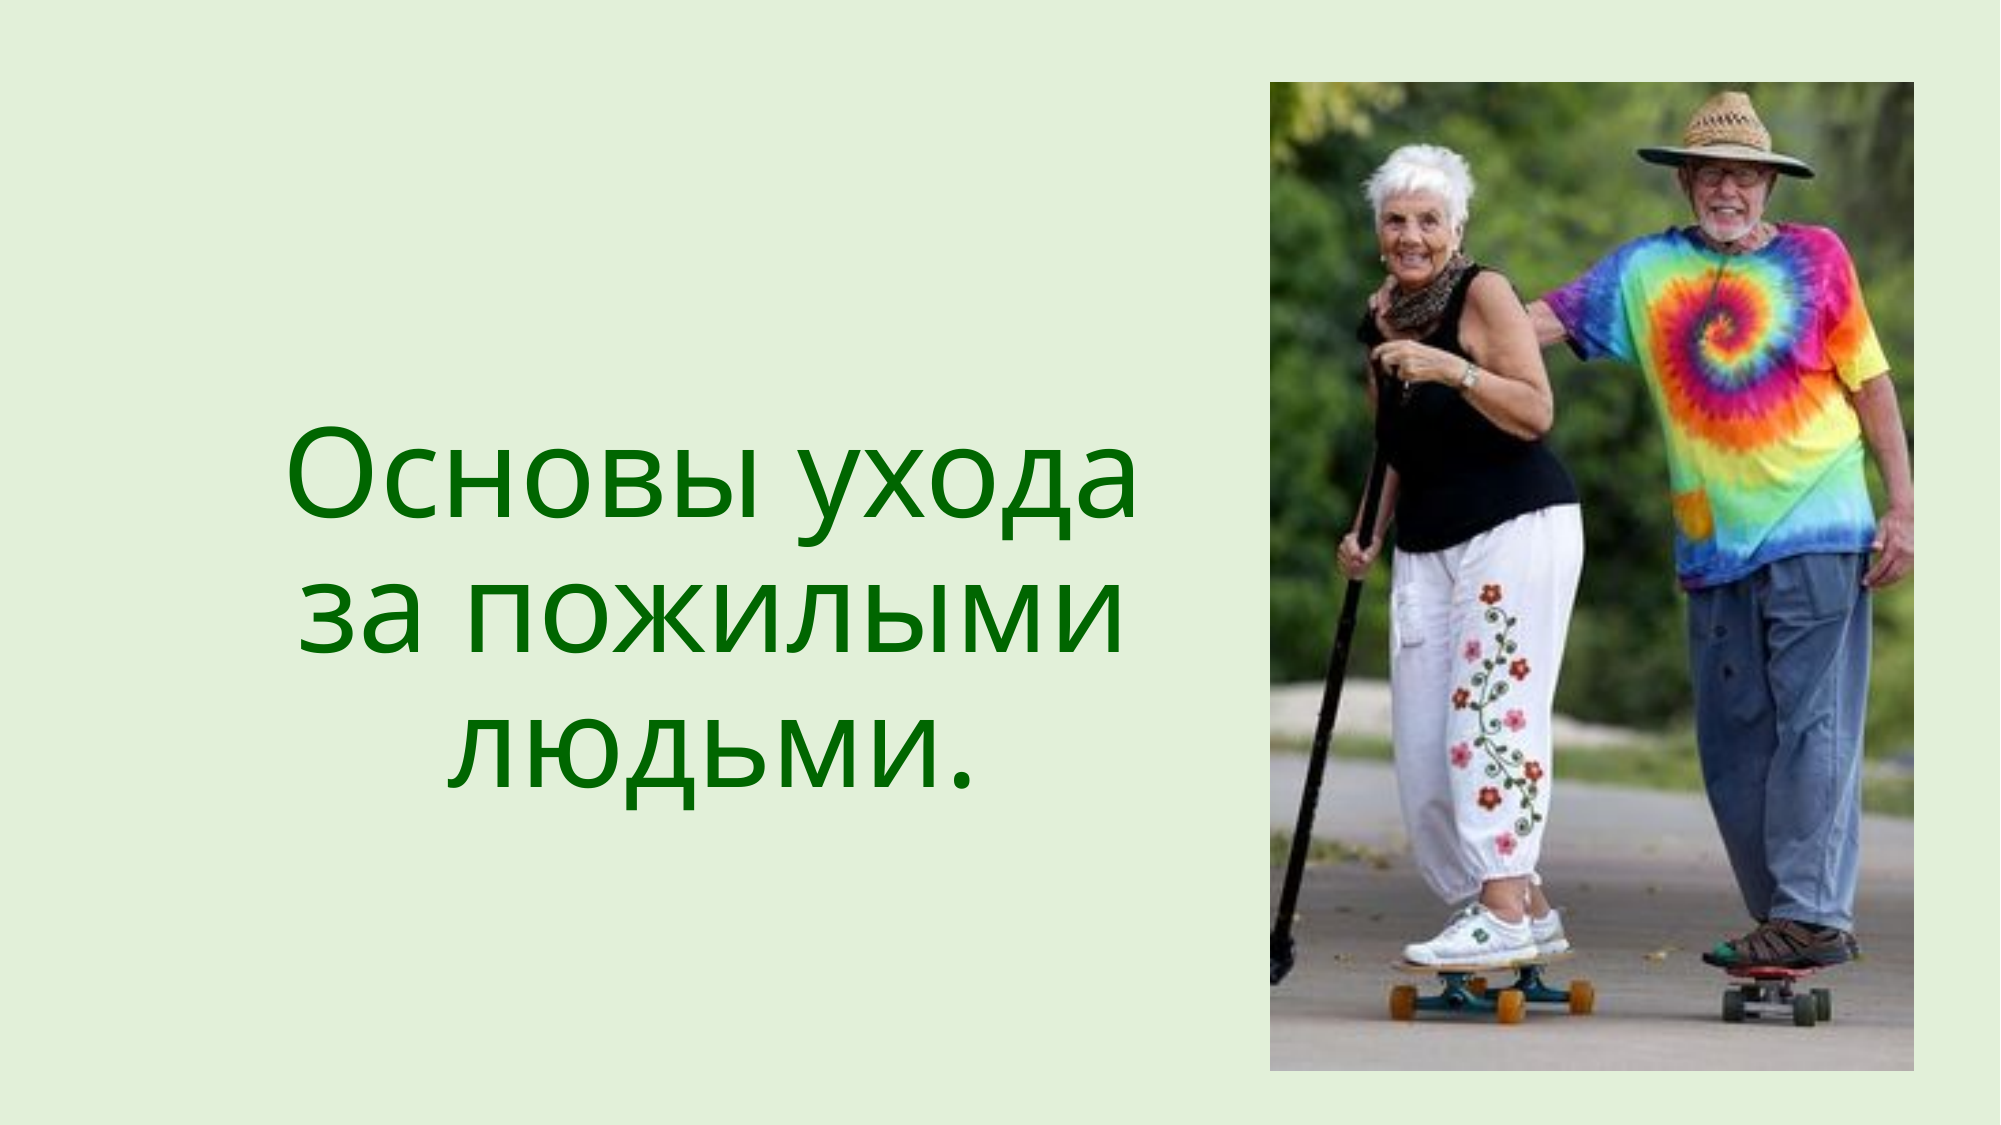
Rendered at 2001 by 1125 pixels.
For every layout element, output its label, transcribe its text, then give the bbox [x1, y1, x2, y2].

title Основы ухода за пожилыми людьми. [249, 82, 1177, 823]
picture [1270, 82, 1914, 1071]
